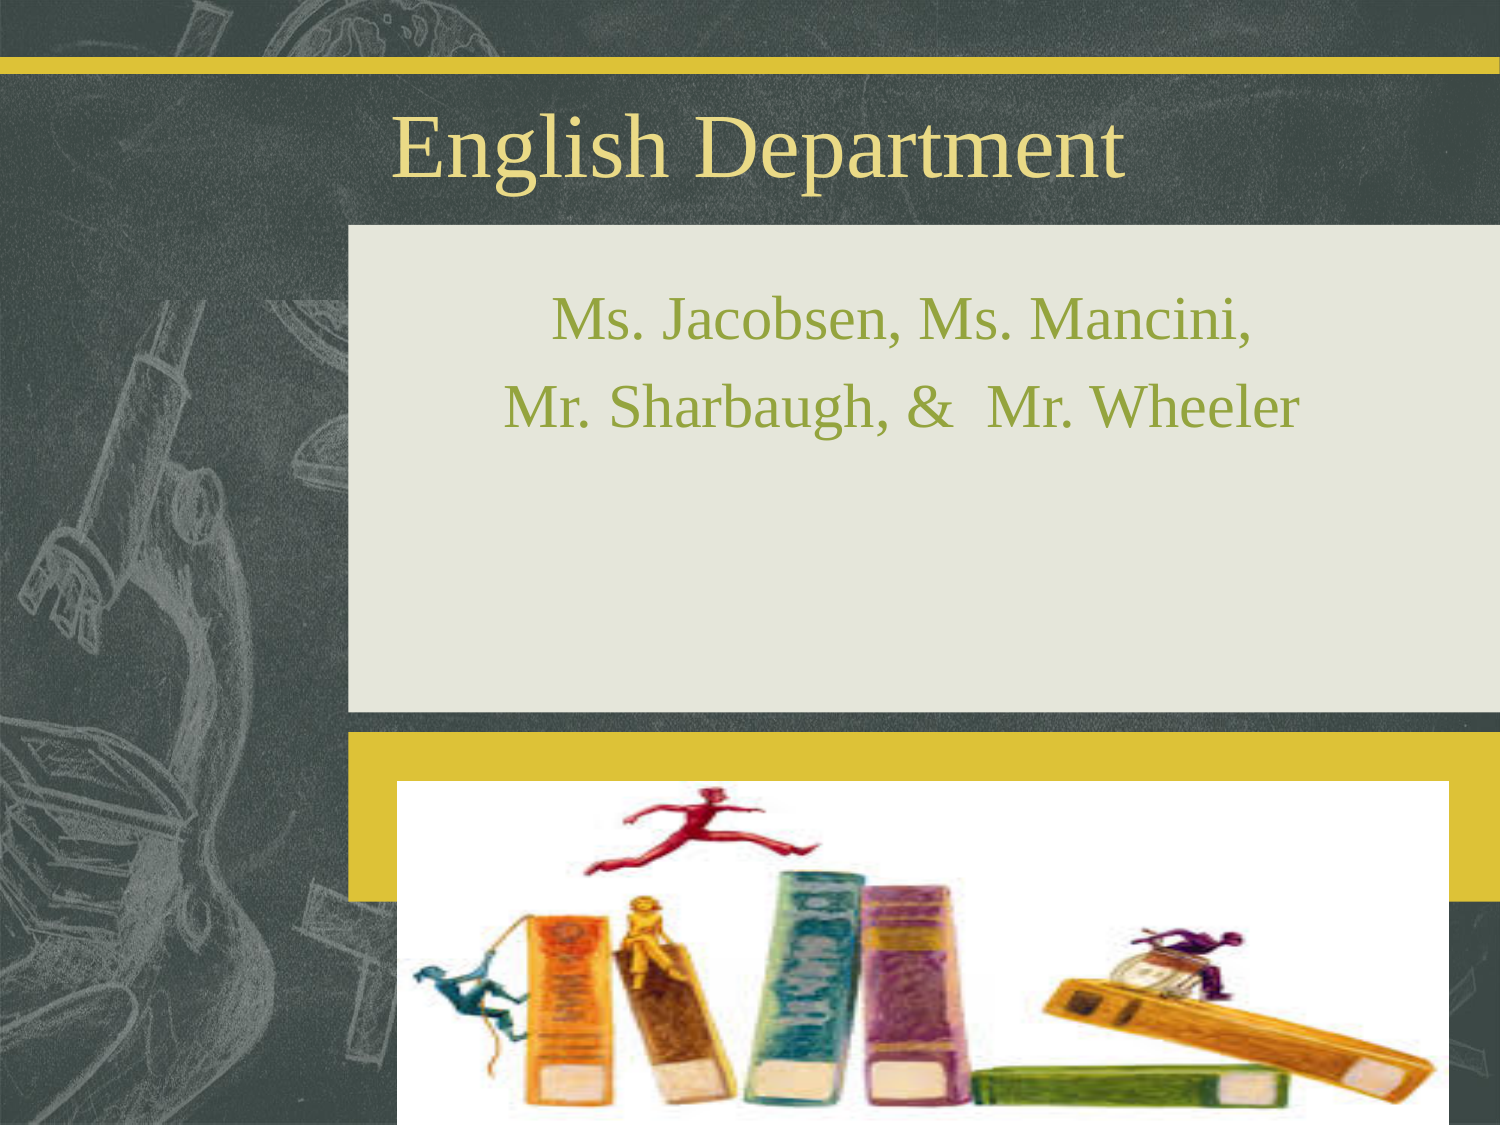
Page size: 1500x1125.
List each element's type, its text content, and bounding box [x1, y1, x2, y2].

text_box Ms. Jacobsen, Ms. Mancini, Mr. Sharbaugh, & Mr. Wheeler [435, 269, 1370, 654]
picture [0, 0, 1500, 57]
picture [0, 74, 1500, 1125]
text_box English Department [121, 102, 1397, 180]
